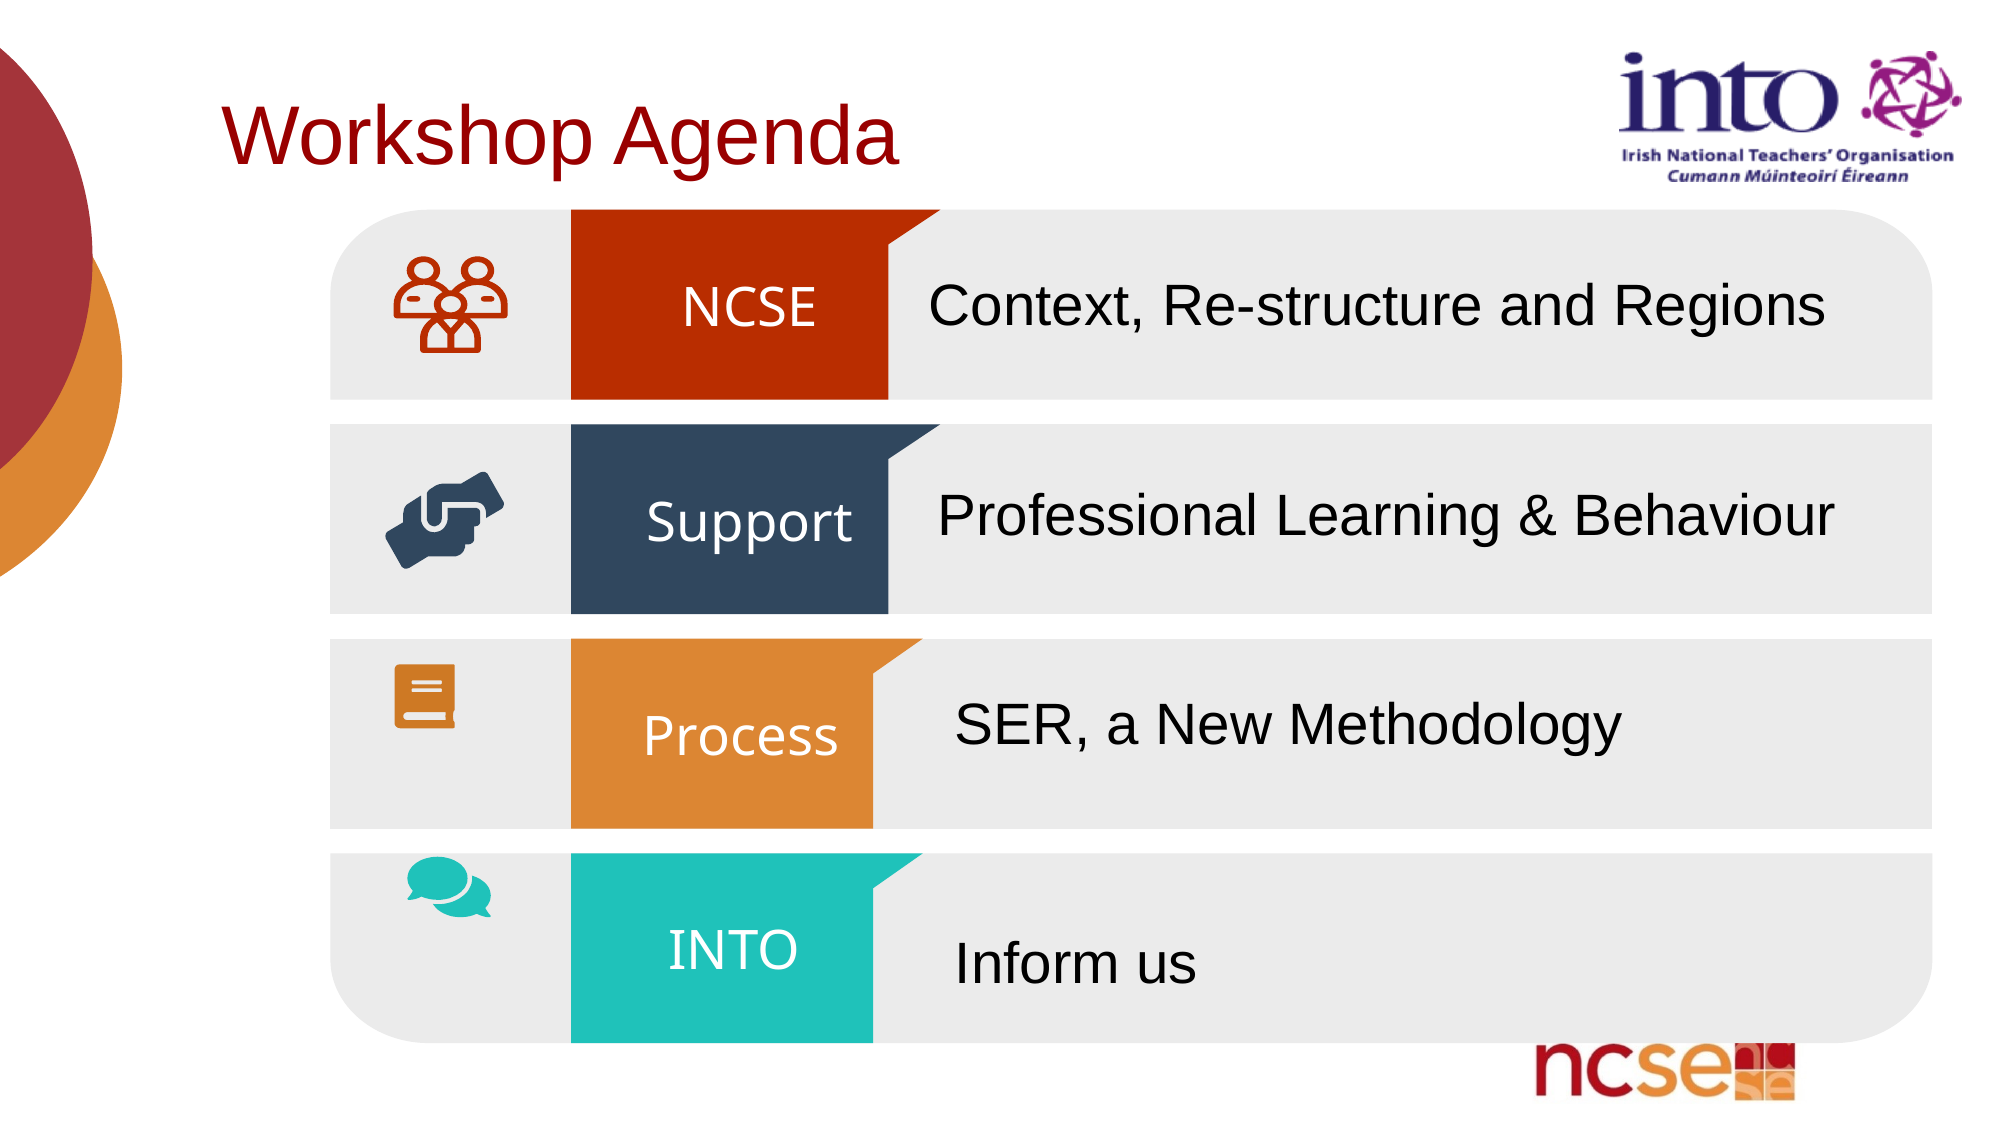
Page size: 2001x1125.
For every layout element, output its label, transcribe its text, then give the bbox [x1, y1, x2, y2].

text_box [330, 209, 1933, 1044]
picture [1609, 18, 1979, 195]
picture [1522, 1044, 1807, 1104]
title Workshop Agenda [206, 59, 1613, 203]
